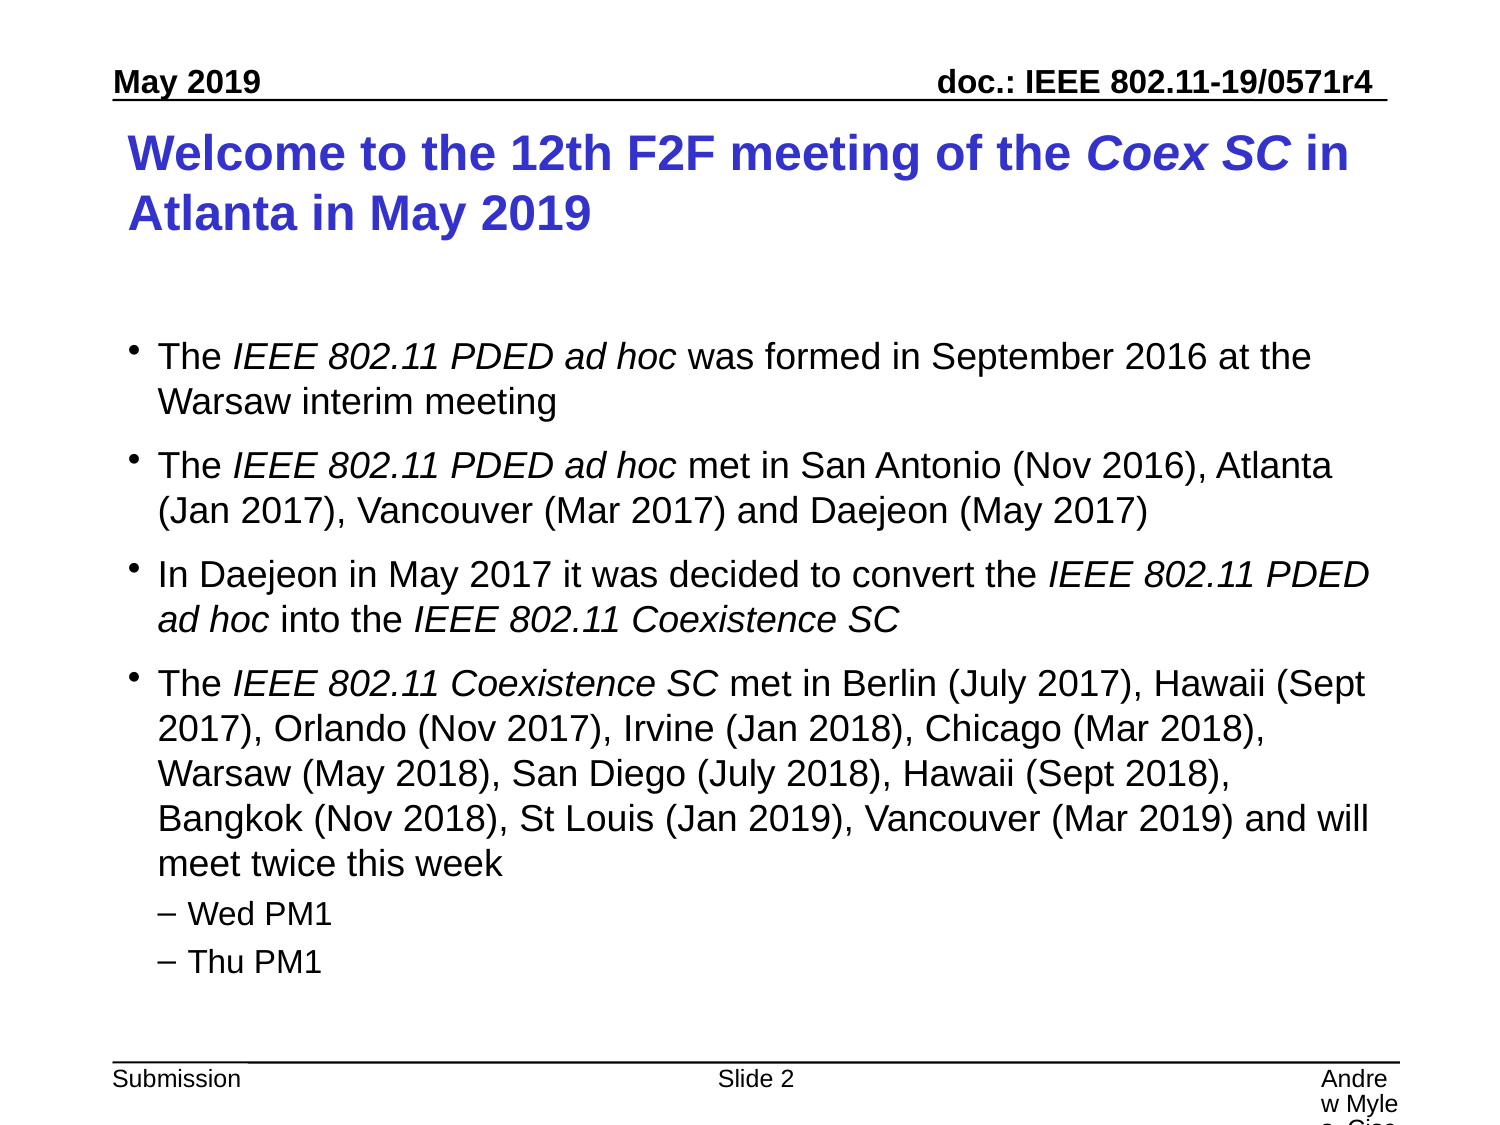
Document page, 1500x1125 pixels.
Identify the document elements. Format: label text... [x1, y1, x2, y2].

footer Andrew Myles, Cisco [1320, 1061, 1402, 1093]
list The IEEE 802.11 PDED ad hoc was formed in September 2016 at the Warsaw interim meeting The IEEE 802.11 PDED ad hoc met in San Antonio (Nov 2016), Atlanta (Jan 2017), Vancouver (Mar 2017) and Daejeon (May 2017) In Daejeon in May 2017 it was decided to convert the IEEE 802.11 PDED ad hoc into the IEEE 802.11 Coexistence SC The IEEE 802.11 Coexistence SC met in Berlin (July 2017), Hawaii (Sept 2017), Orlando (Nov 2017), Irvine (Jan 2018), Chicago (Mar 2018), Warsaw (May 2018), San Diego (July 2018), Hawaii (Sept 2018), Bangkok (Nov 2018), St Louis (Jan 2019), Vancouver (Mar 2019) and will meet twice this week Wed PM1 Thu PM1 [112, 324, 1388, 1000]
title Welcome to the 12th F2F meeting of the Coex SC in Atlanta in May 2019 [112, 112, 1413, 288]
slide_number Slide 2 [709, 1061, 803, 1093]
